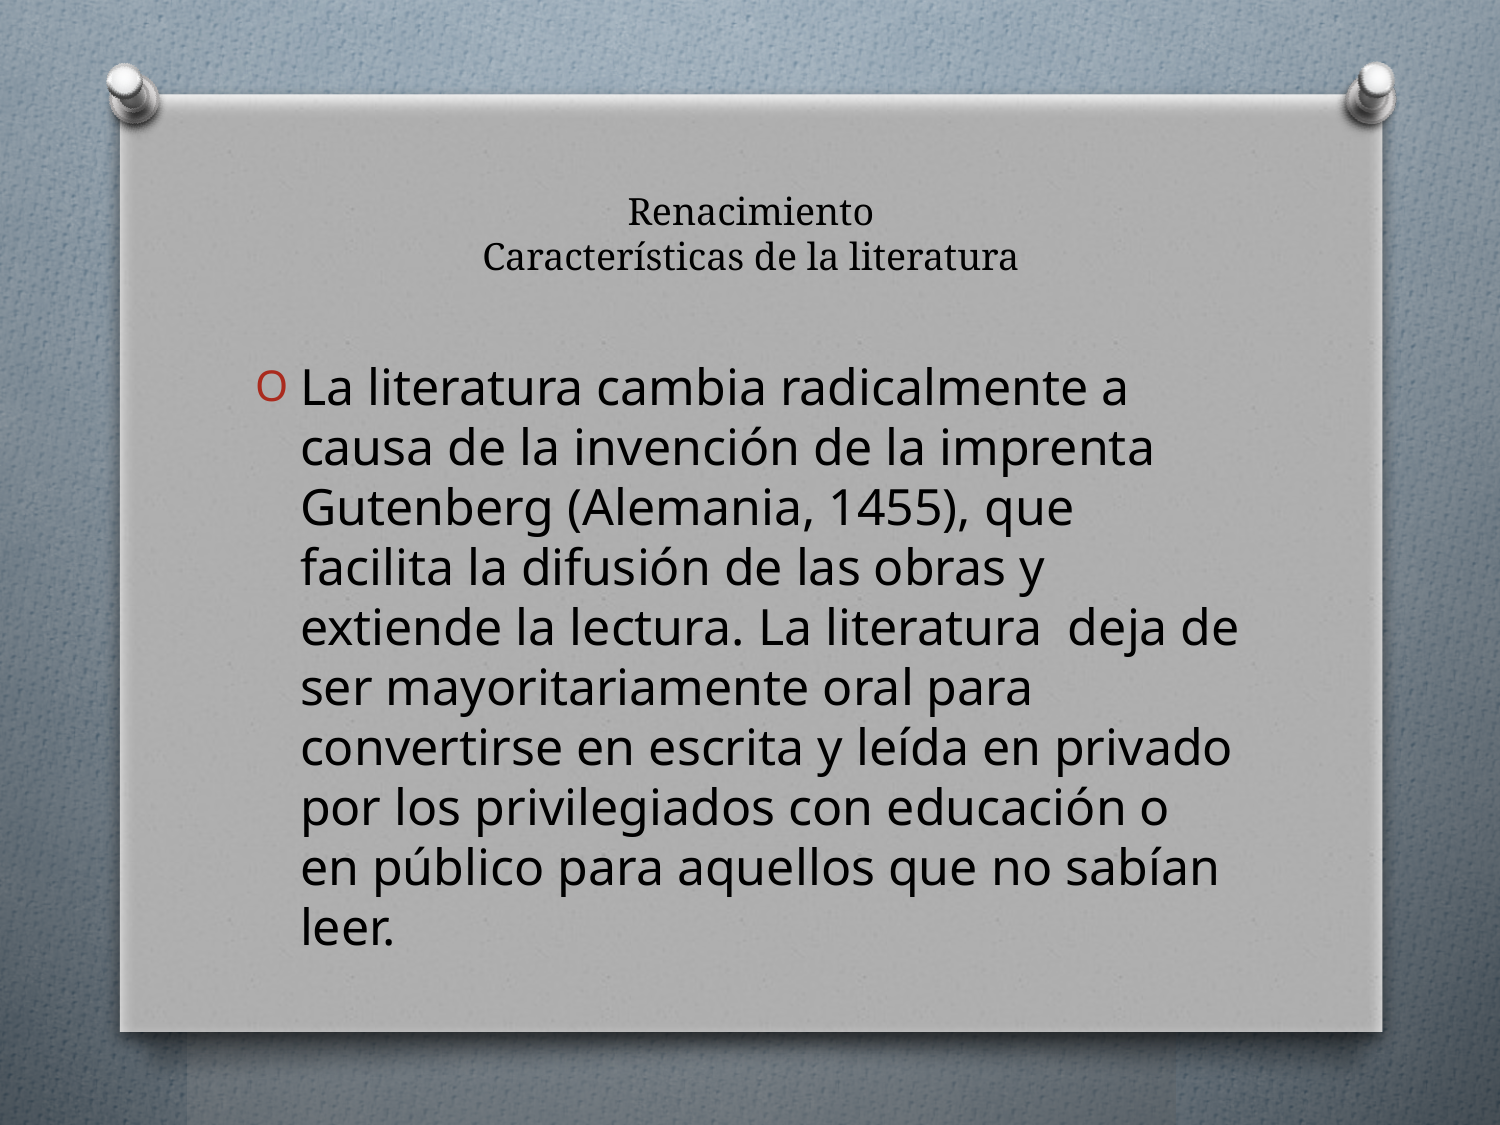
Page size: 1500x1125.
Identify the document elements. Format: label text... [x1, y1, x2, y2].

picture [75, 29, 198, 153]
list La literatura cambia radicalmente a causa de la invención de la imprenta Gutenberg (Alemania, 1455), que facilita la difusión de las obras y extiende la lectura. La literatura deja de ser mayoritariamente oral para convertirse en escrita y leída en privado por los privilegiados con educación o en público para aquellos que no sabían leer. [240, 347, 1257, 939]
title Renacimiento Características de la literatura [179, 134, 1323, 332]
picture [1317, 35, 1439, 156]
